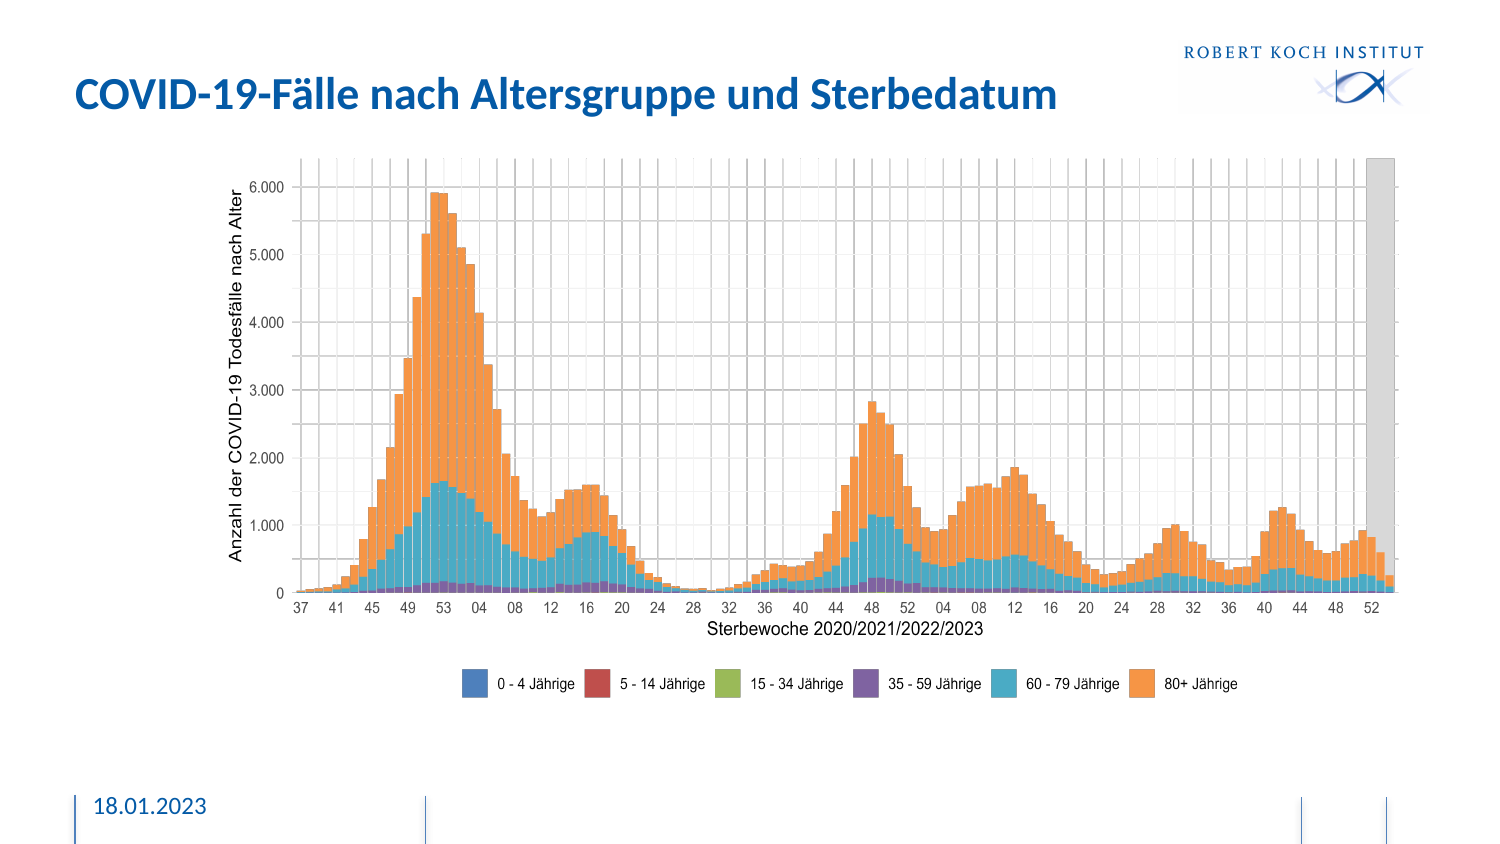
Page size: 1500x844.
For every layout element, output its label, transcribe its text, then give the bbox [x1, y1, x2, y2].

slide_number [92, 782, 398, 827]
picture [1385, 40, 1430, 114]
title COVID-19-Fälle nach Altersgruppe und Sterbedatum [75, 32, 1385, 150]
picture [220, 149, 1407, 718]
